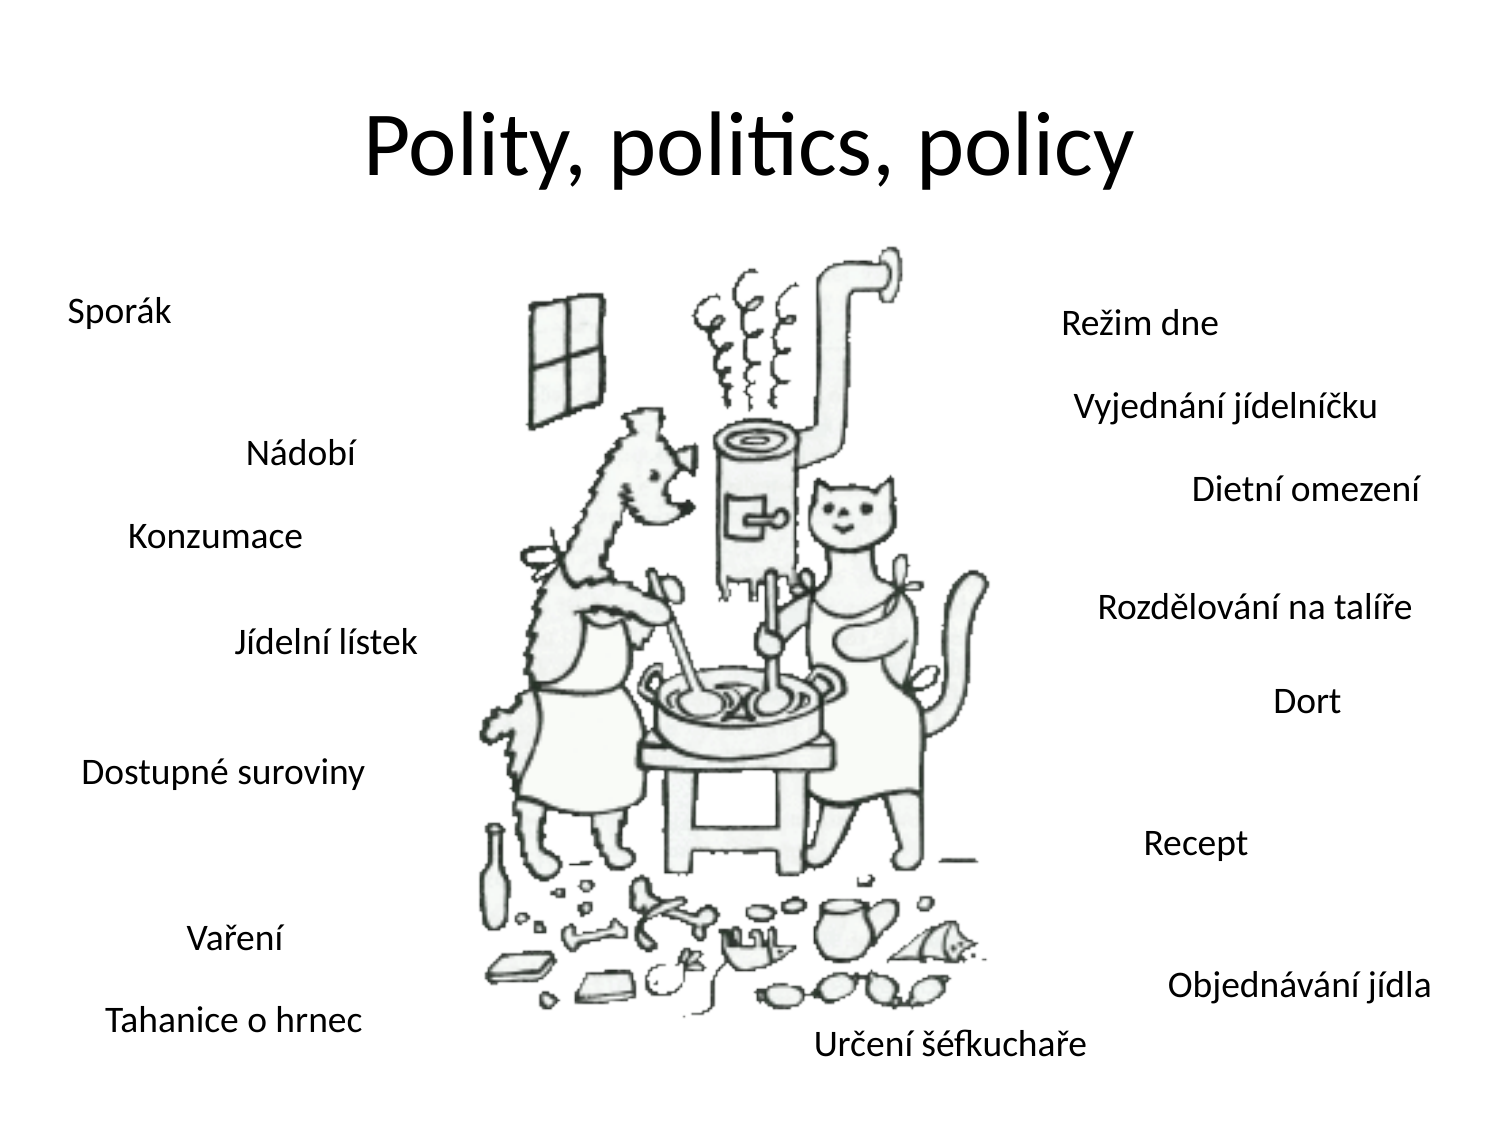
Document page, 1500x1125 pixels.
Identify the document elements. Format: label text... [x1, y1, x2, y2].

text_box Tahanice o hrnec [90, 987, 378, 1048]
text_box Nádobí [231, 420, 371, 481]
text_box Jídelní lístek [219, 609, 425, 670]
text_box Dietní omezení [1177, 456, 1435, 516]
text_box Dostupné suroviny [66, 739, 381, 800]
text_box Objednávání jídla [1153, 952, 1447, 1012]
text_box Rozdělování na talíře [1082, 574, 1428, 634]
picture [430, 231, 1034, 1046]
title Polity, politics, policy [75, 45, 1425, 233]
text_box Sporák [53, 278, 219, 339]
text_box Dort [1258, 668, 1357, 729]
text_box Režim dne [1046, 290, 1235, 351]
text_box Konzumace [113, 503, 319, 564]
text_box Určení šéfkuchaře [798, 1011, 1103, 1072]
text_box Recept [1128, 810, 1264, 871]
text_box Vyjednání jídelníčku [1059, 373, 1394, 434]
text_box Vaření [171, 905, 299, 965]
